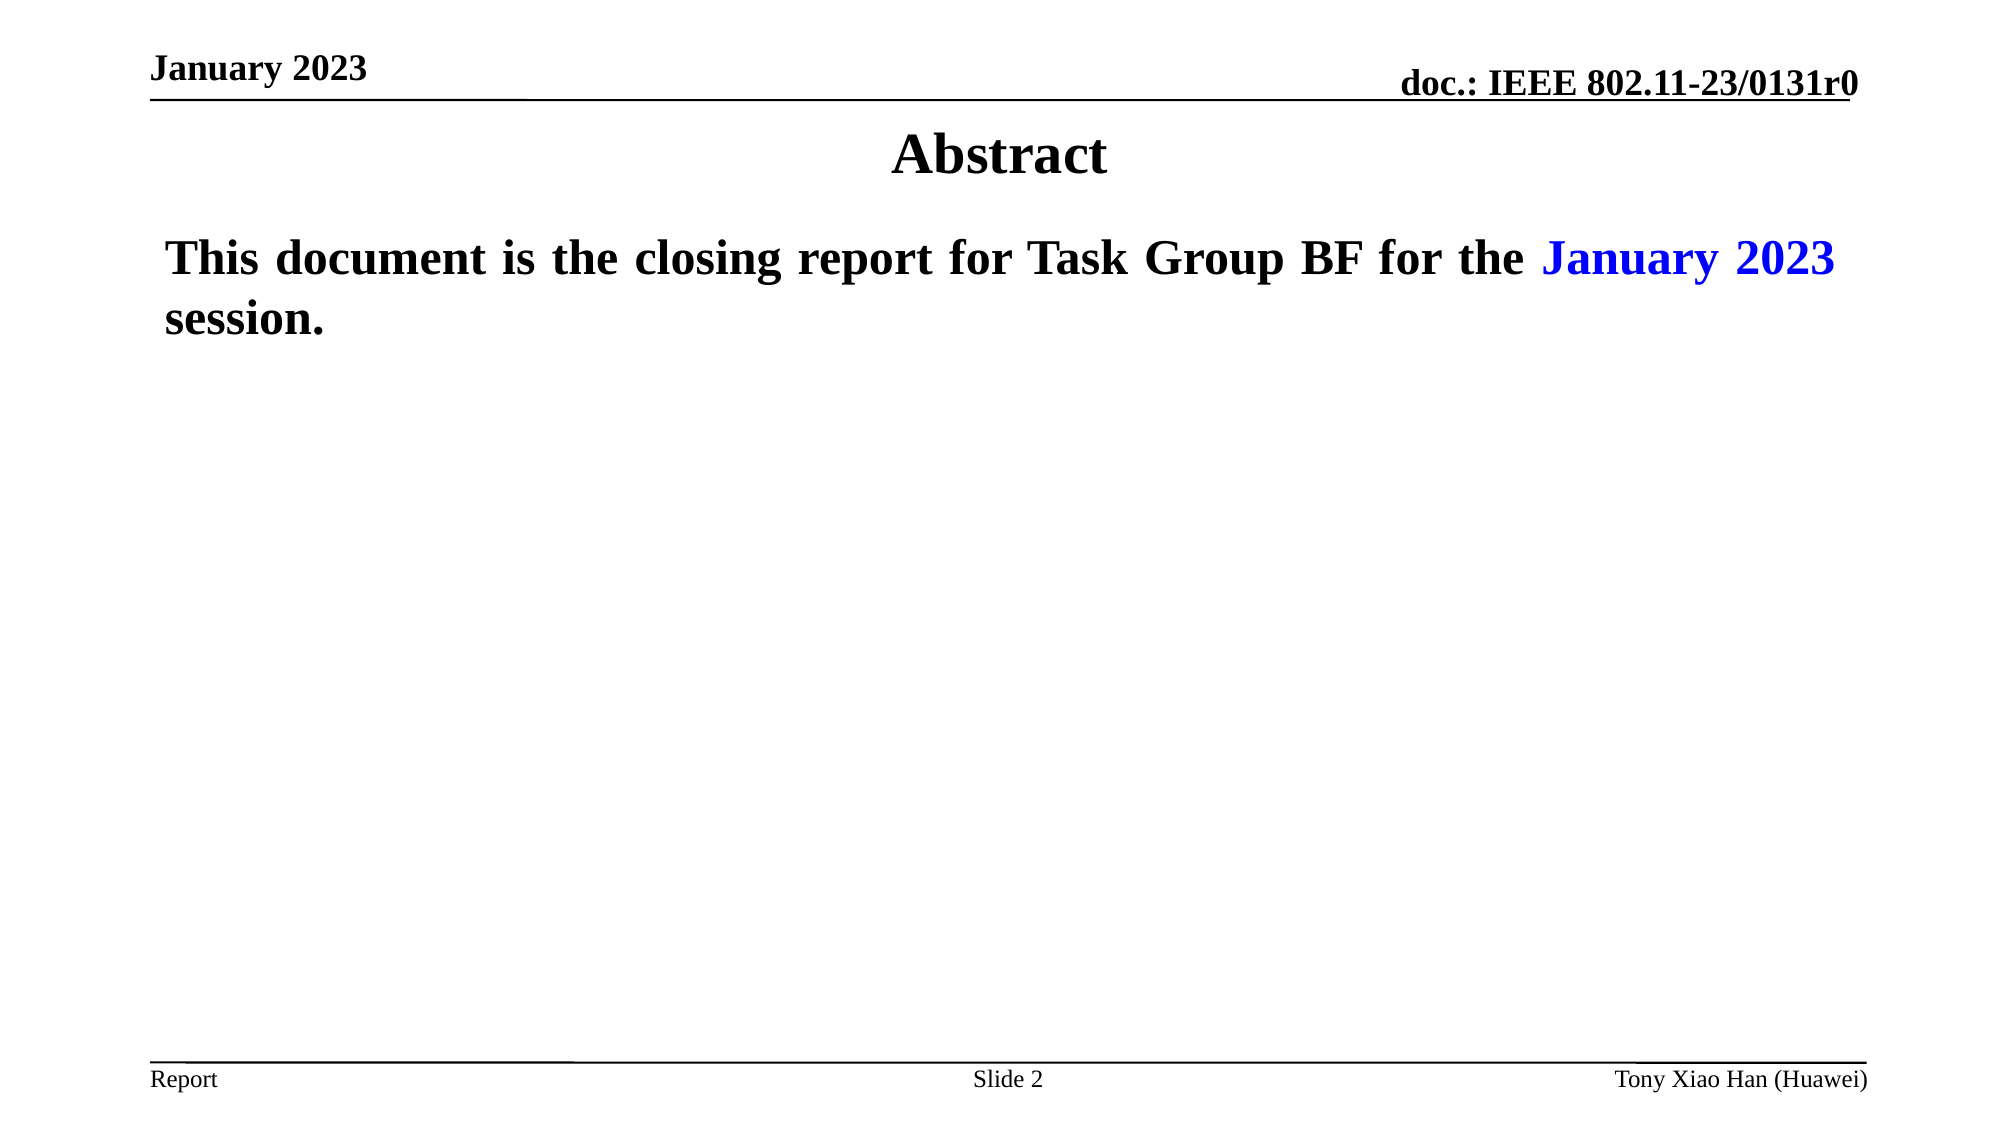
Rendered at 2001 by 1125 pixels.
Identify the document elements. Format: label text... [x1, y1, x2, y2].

footer Tony Xiao Han (Huawei) [1171, 1061, 1869, 1093]
slide_number Slide 2 [950, 1061, 1067, 1123]
title Abstract [149, 112, 1851, 188]
text_box This document is the closing report for Task Group BF for the January 2023 session. [150, 217, 1850, 1038]
